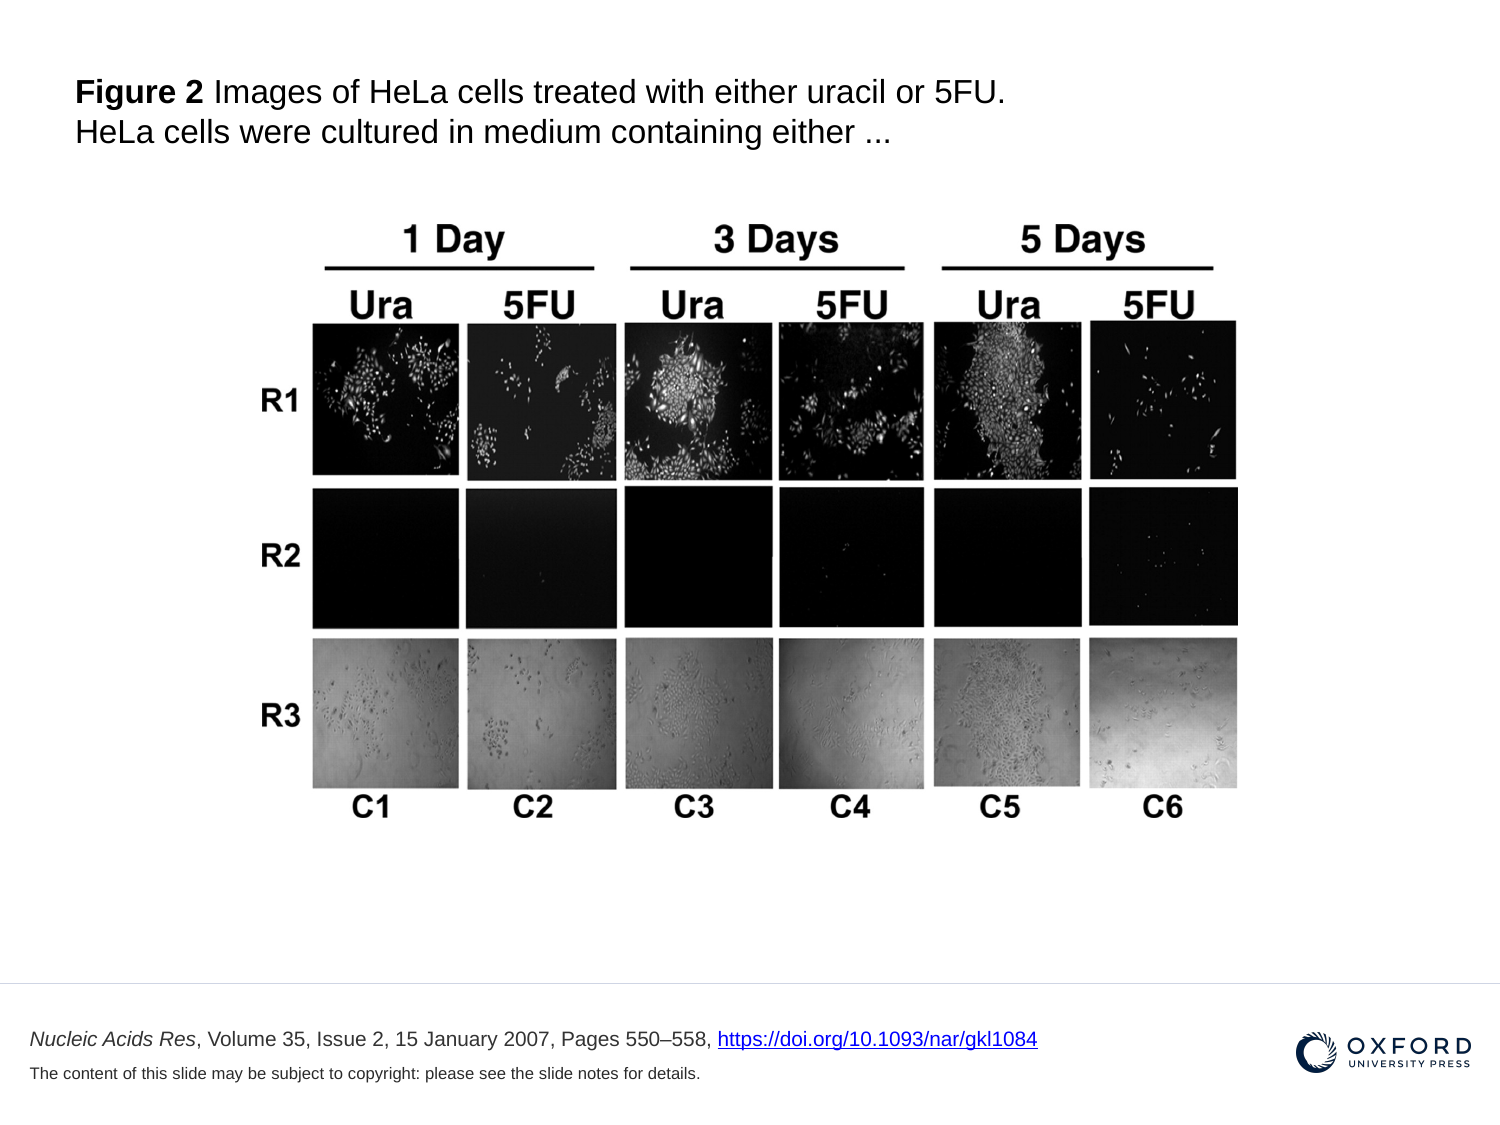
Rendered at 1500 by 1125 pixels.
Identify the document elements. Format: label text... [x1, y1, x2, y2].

picture [262, 224, 1238, 818]
footer Nucleic Acids Res, Volume 35, Issue 2, 15 January 2007, Pages 550–558, https://doi.org/10.1093/nar/gkl1084 The content of this slide may be subject to copyright: please see the slide notes for details. [0, 983, 1260, 1125]
title Figure 2 Images of HeLa cells treated with either uracil or 5FU. HeLa cells were cultured in medium containing either ... [75, 69, 1078, 171]
picture [1296, 1032, 1471, 1073]
